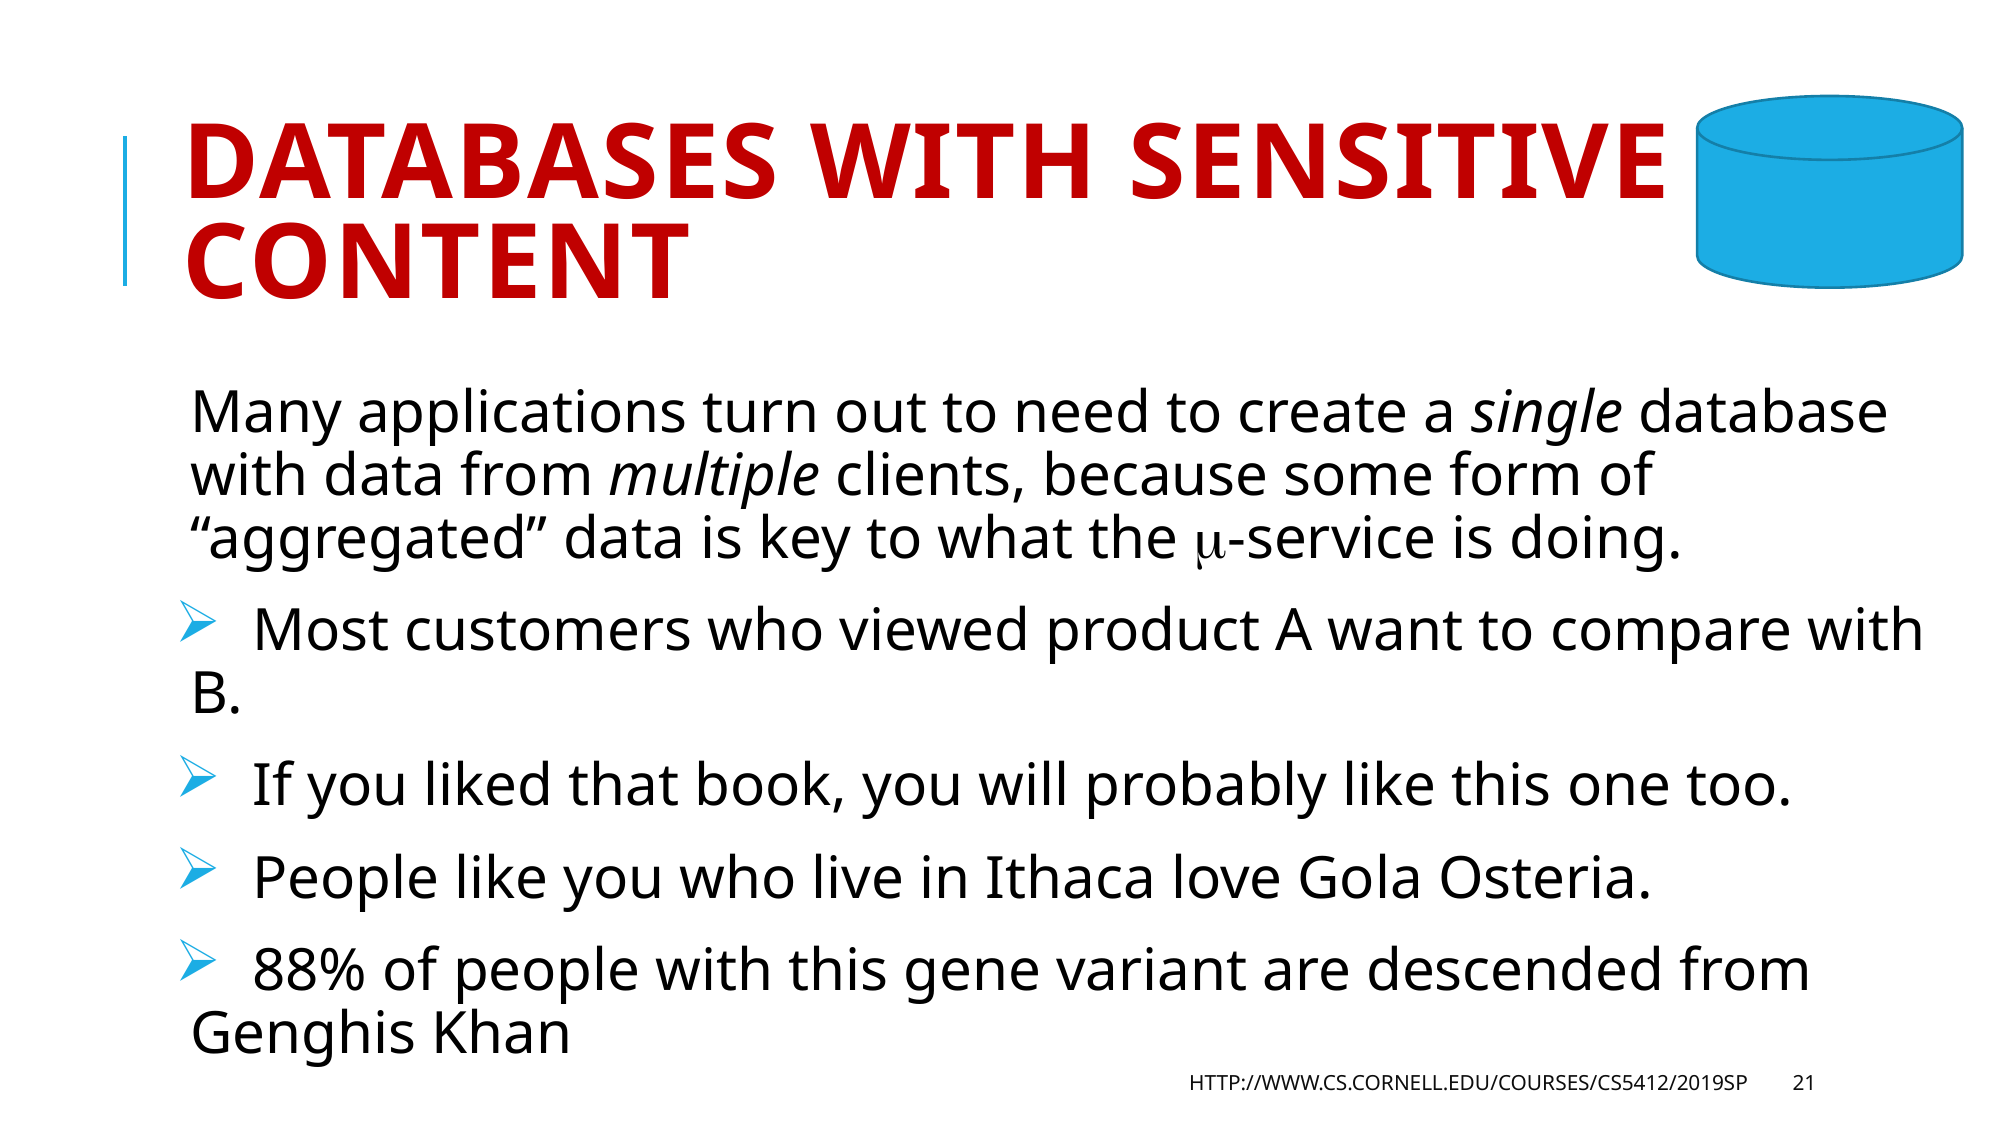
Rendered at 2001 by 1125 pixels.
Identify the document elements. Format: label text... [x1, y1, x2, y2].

title Databases with sensitive content [168, 96, 1938, 342]
slide_number 21 [1777, 1061, 1938, 1107]
footer http://www.cs.cornell.edu/courses/cs5412/2019sp [794, 1061, 1763, 1107]
text_box [1695, 94, 1964, 289]
list Many applications turn out to need to create a single database with data from multiple clients, because some form of “aggregated” data is key to what the -service is doing. Most customers who viewed product A want to compare with B. If you liked that book, you will probably like this one too. People like you who live in Ithaca love Gola Osteria. 88% of people with this gene variant are descended from Genghis Khan [168, 375, 1985, 1035]
